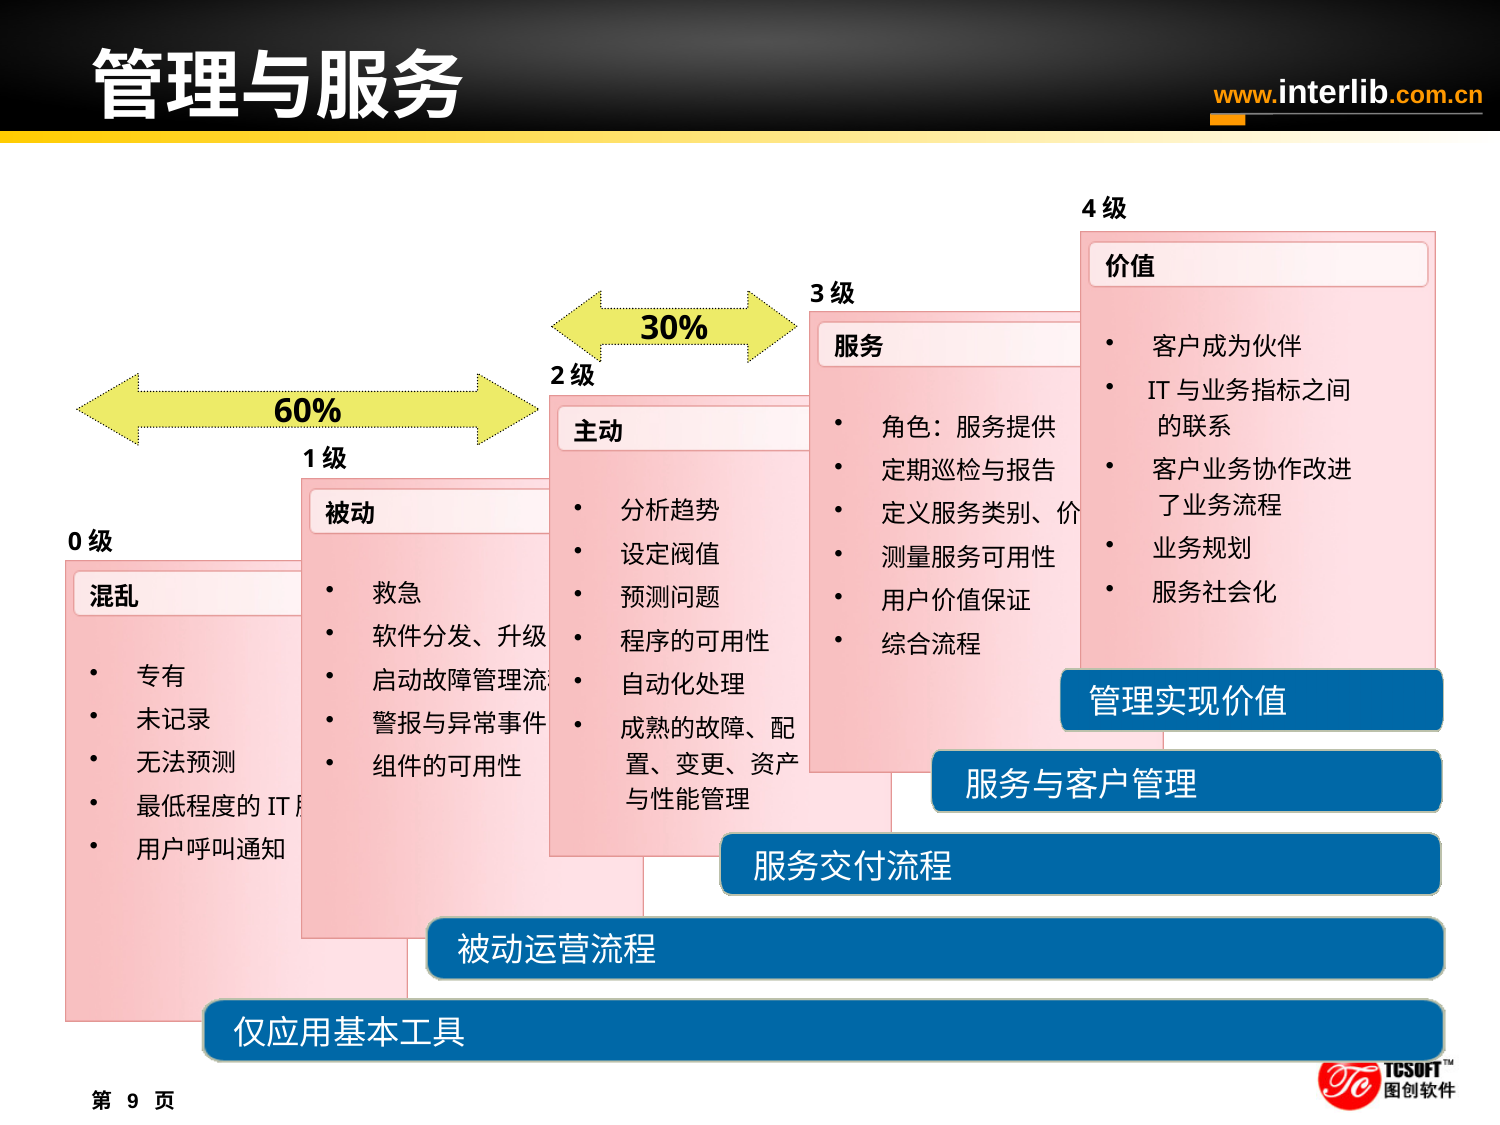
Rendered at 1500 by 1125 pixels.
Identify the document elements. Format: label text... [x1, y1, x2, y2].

text_box 60% [76, 373, 540, 446]
picture [0, 0, 1500, 131]
picture [926, 749, 1448, 823]
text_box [300, 477, 644, 940]
picture [194, 997, 1459, 1113]
picture [1056, 668, 1448, 742]
text_box 3级 [795, 269, 871, 315]
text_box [548, 395, 892, 857]
picture [714, 832, 1448, 906]
picture [419, 916, 1455, 990]
text_box 30% [551, 290, 798, 363]
text_box 4级 [1066, 184, 1143, 230]
text_box 2级 [535, 352, 611, 398]
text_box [1080, 231, 1436, 667]
title 管理与服务 [74, 34, 1426, 131]
text_box 指南 [562, 131, 567, 143]
text_box 1级 [287, 435, 363, 481]
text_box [64, 560, 408, 1022]
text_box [809, 311, 1075, 773]
text_box 0级 [52, 517, 128, 563]
